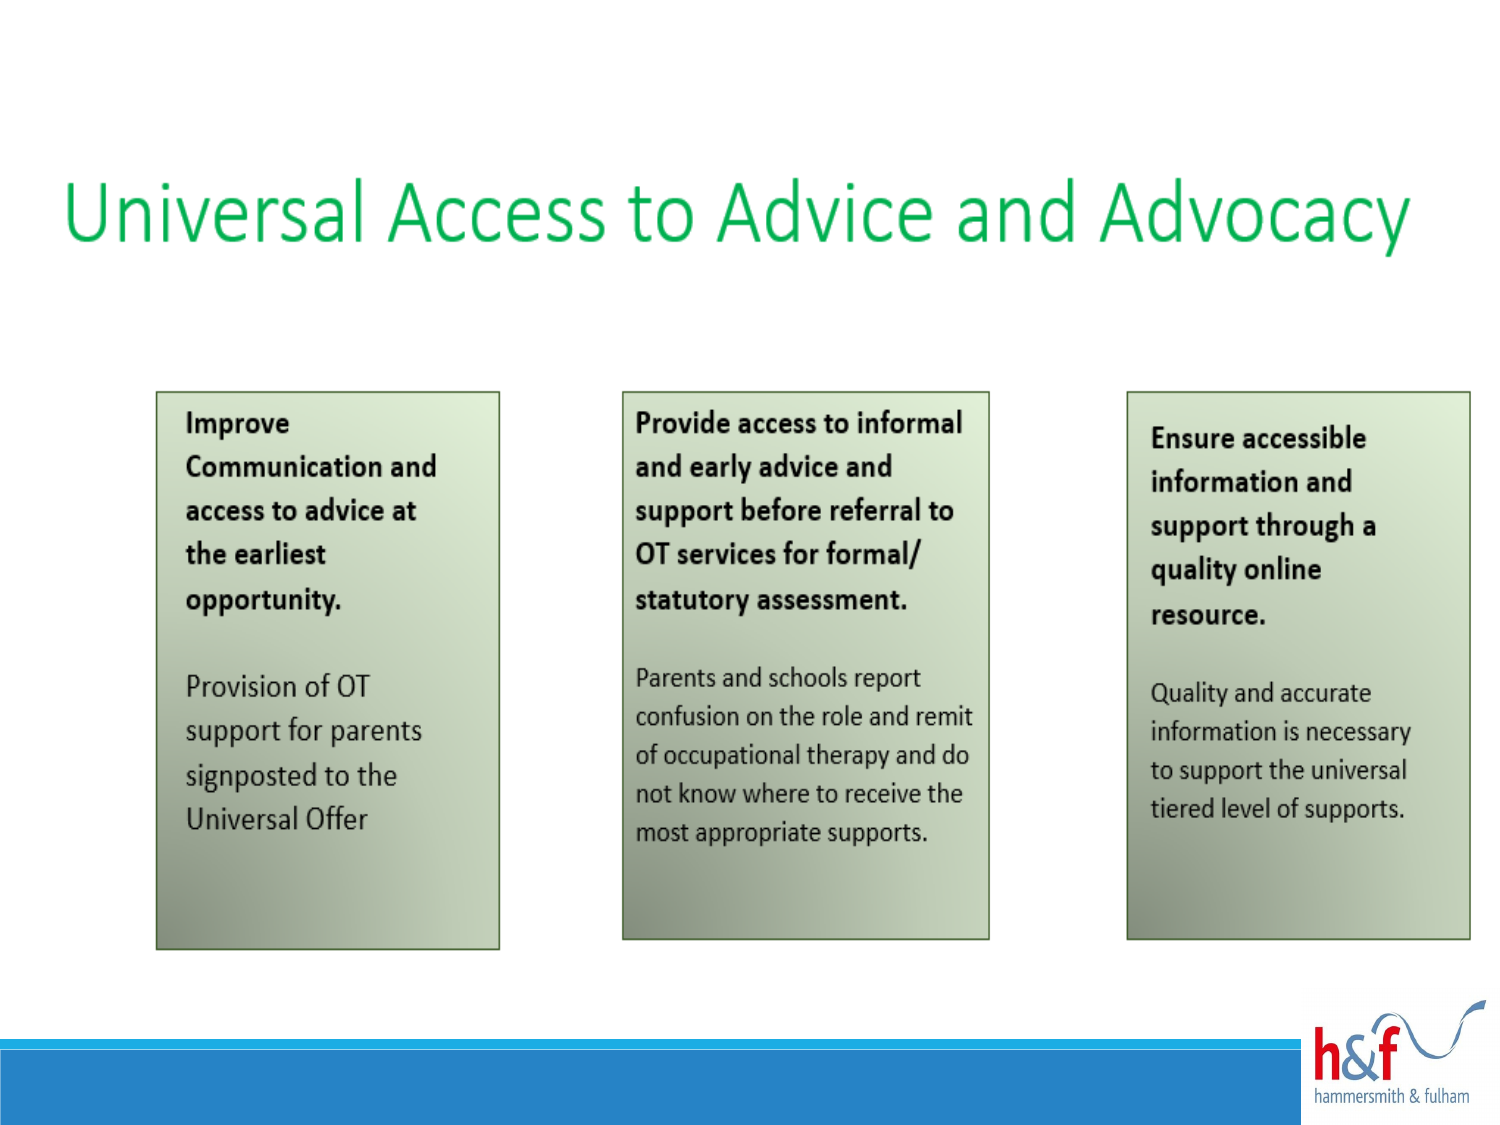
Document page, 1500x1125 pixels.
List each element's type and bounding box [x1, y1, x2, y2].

picture [13, 124, 1500, 989]
